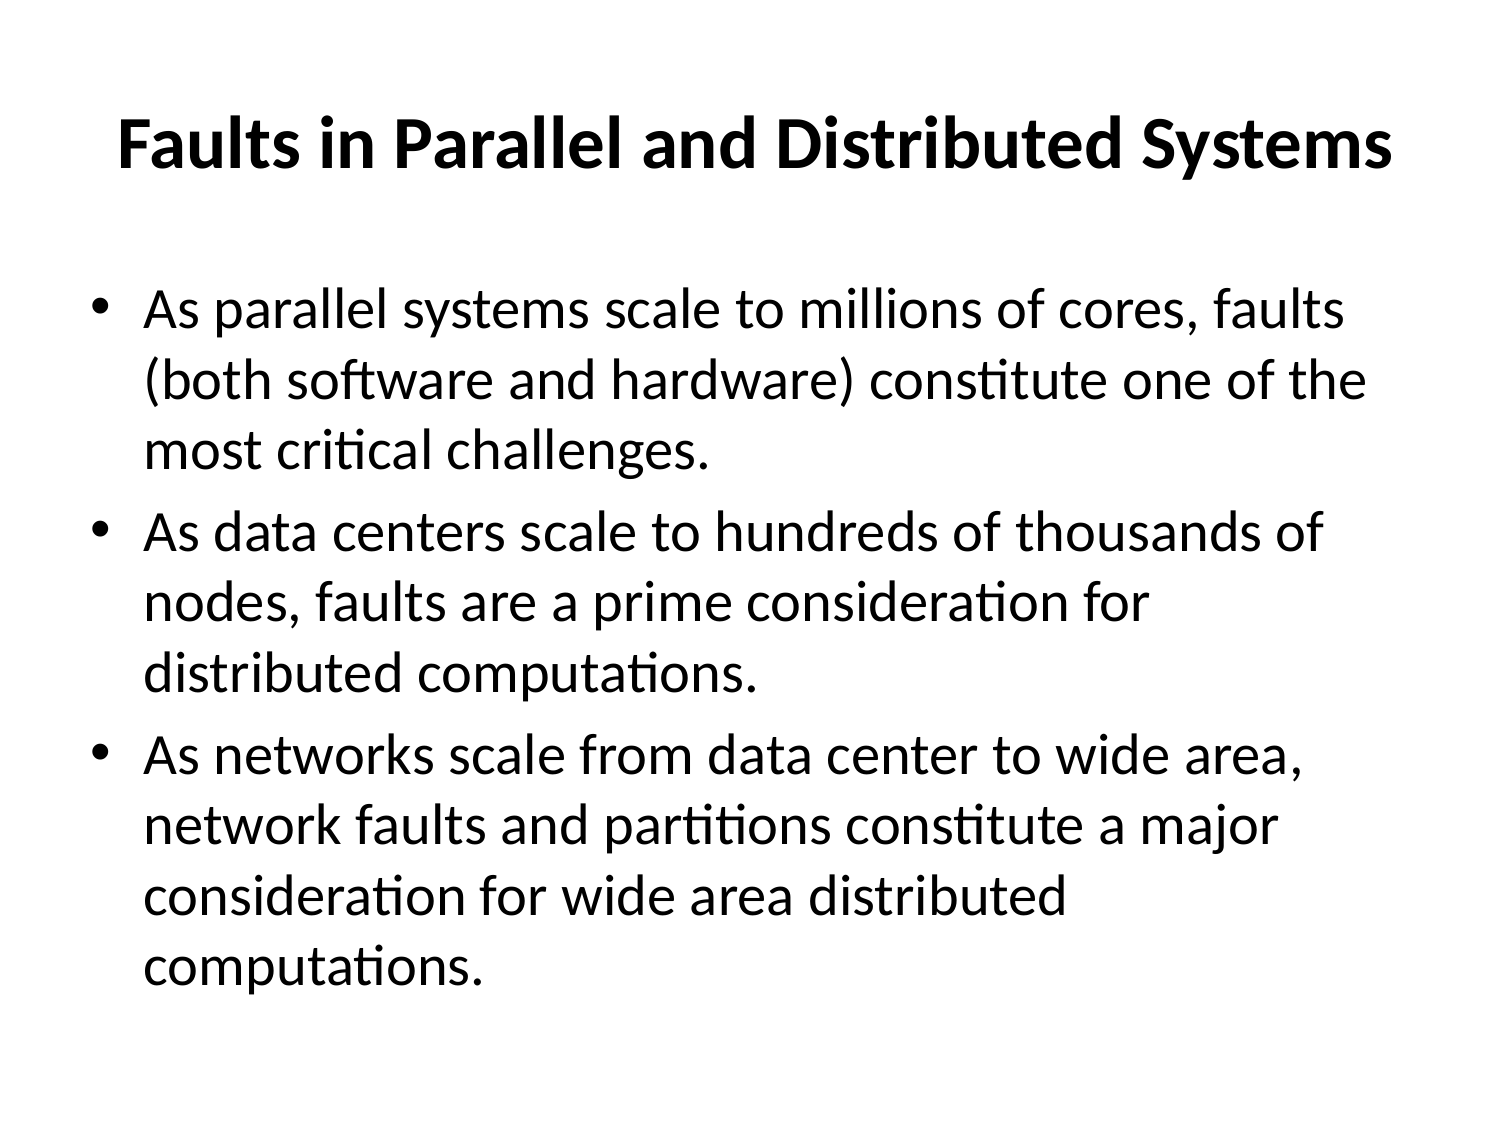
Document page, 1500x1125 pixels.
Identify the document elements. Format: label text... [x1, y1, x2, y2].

list As parallel systems scale to millions of cores, faults (both software and hardware) constitute one of the most critical challenges. As data centers scale to hundreds of thousands of nodes, faults are a prime consideration for distributed computations. As networks scale from data center to wide area, network faults and partitions constitute a major consideration for wide area distributed computations. [75, 262, 1425, 1005]
title Faults in Parallel and Distributed Systems [50, 45, 1463, 233]
